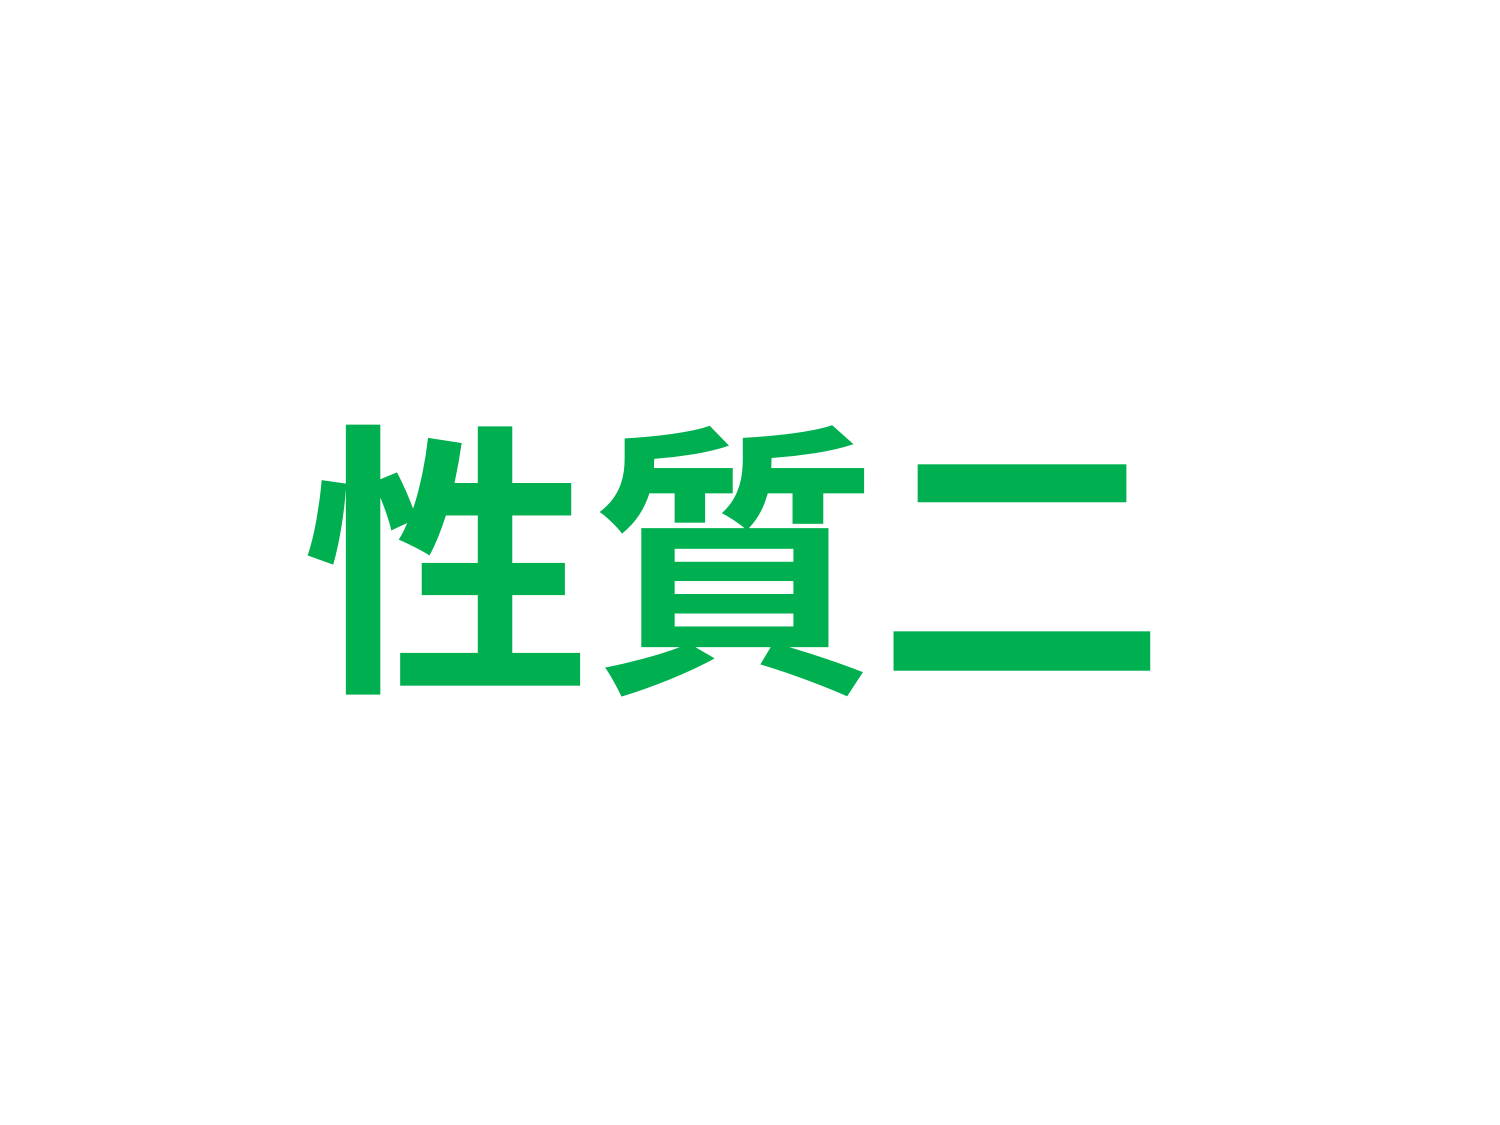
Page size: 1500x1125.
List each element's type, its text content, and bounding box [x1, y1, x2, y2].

text_box 性質二 [289, 374, 1341, 735]
